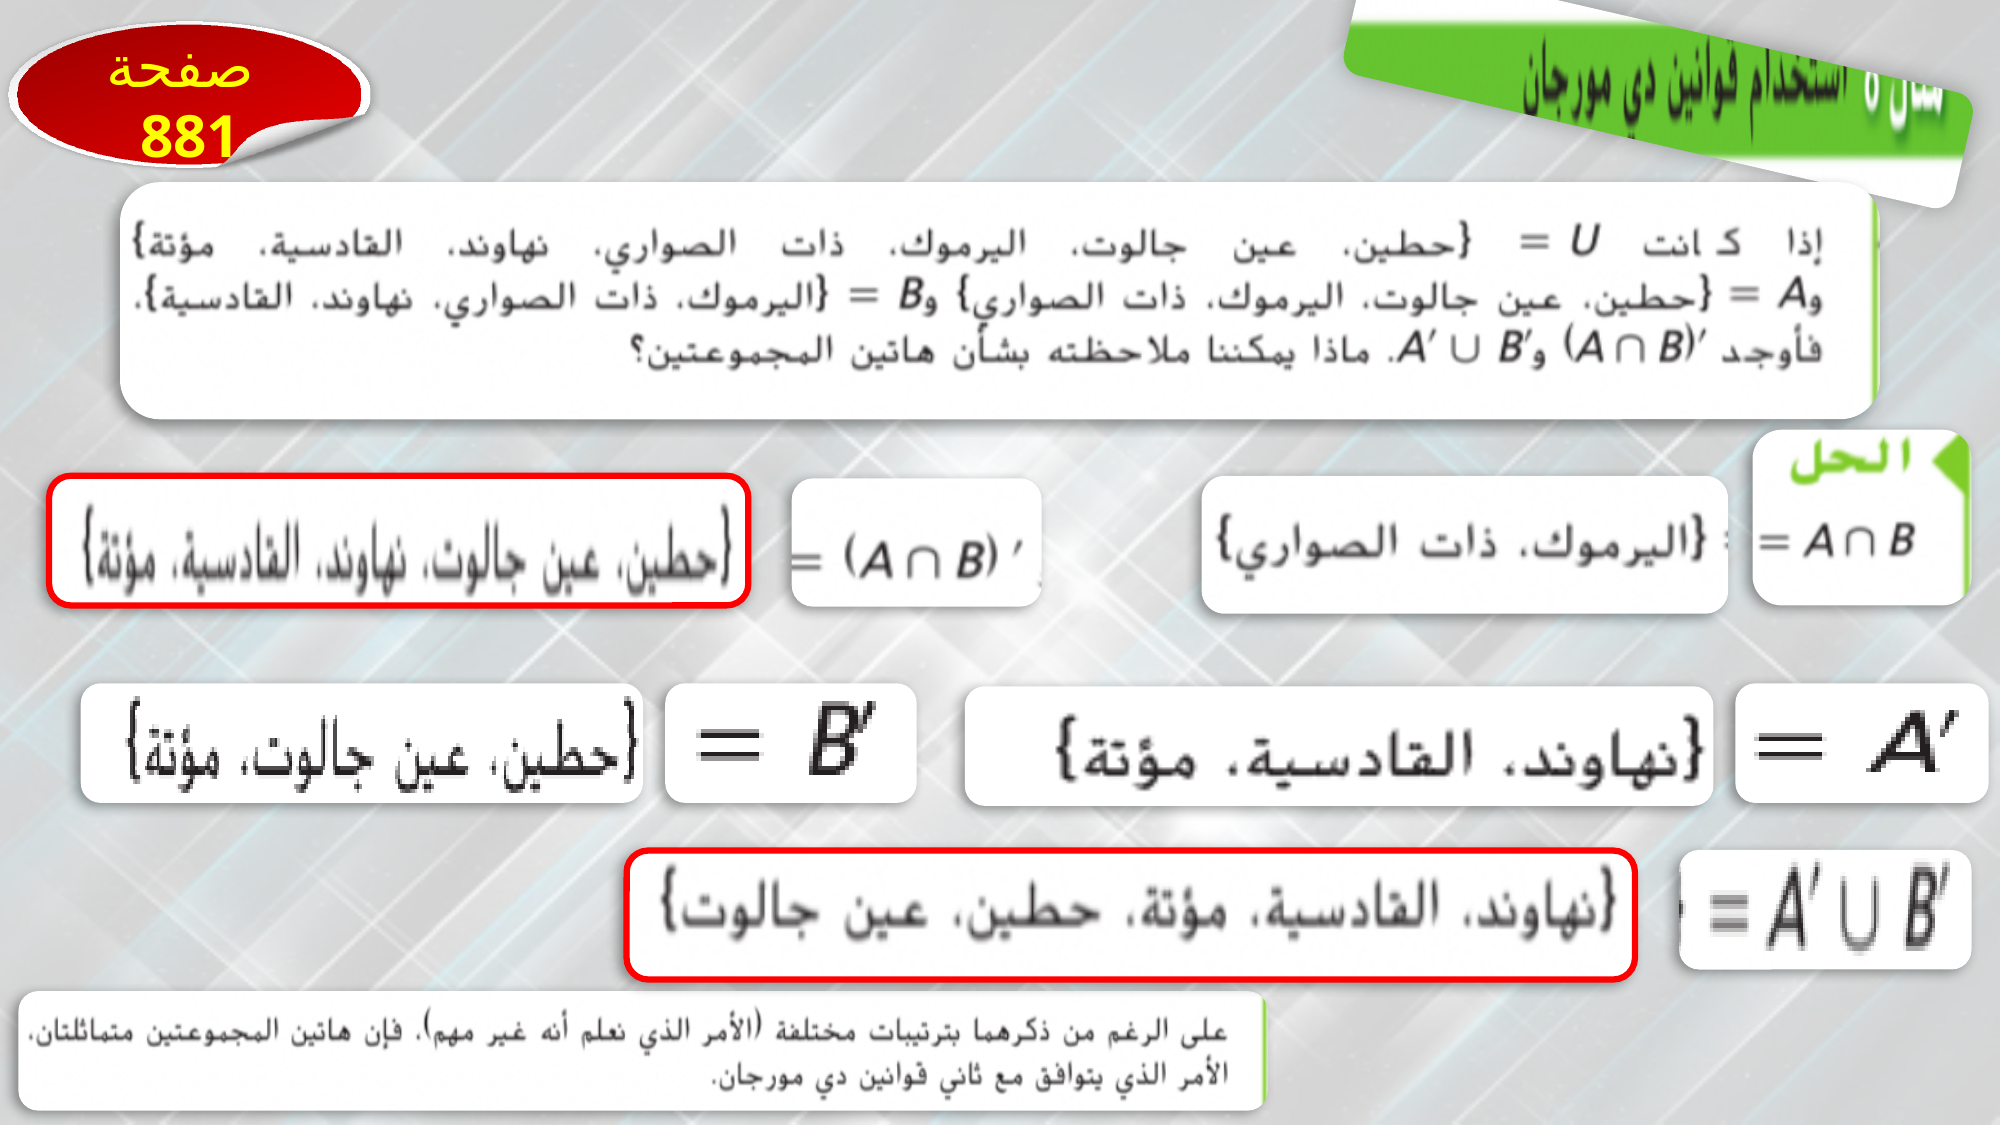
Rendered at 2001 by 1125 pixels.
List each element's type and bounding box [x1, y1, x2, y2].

picture [1752, 429, 1972, 606]
picture [18, 991, 1268, 1111]
picture [80, 683, 644, 803]
picture [1679, 849, 1972, 970]
picture [1201, 475, 1729, 614]
picture [964, 686, 1714, 806]
picture [49, 475, 749, 606]
picture [1735, 683, 1989, 803]
picture [665, 683, 917, 803]
picture [626, 850, 1635, 980]
picture [791, 478, 1042, 607]
picture [119, 0, 1973, 420]
text_box [0, 18, 380, 179]
